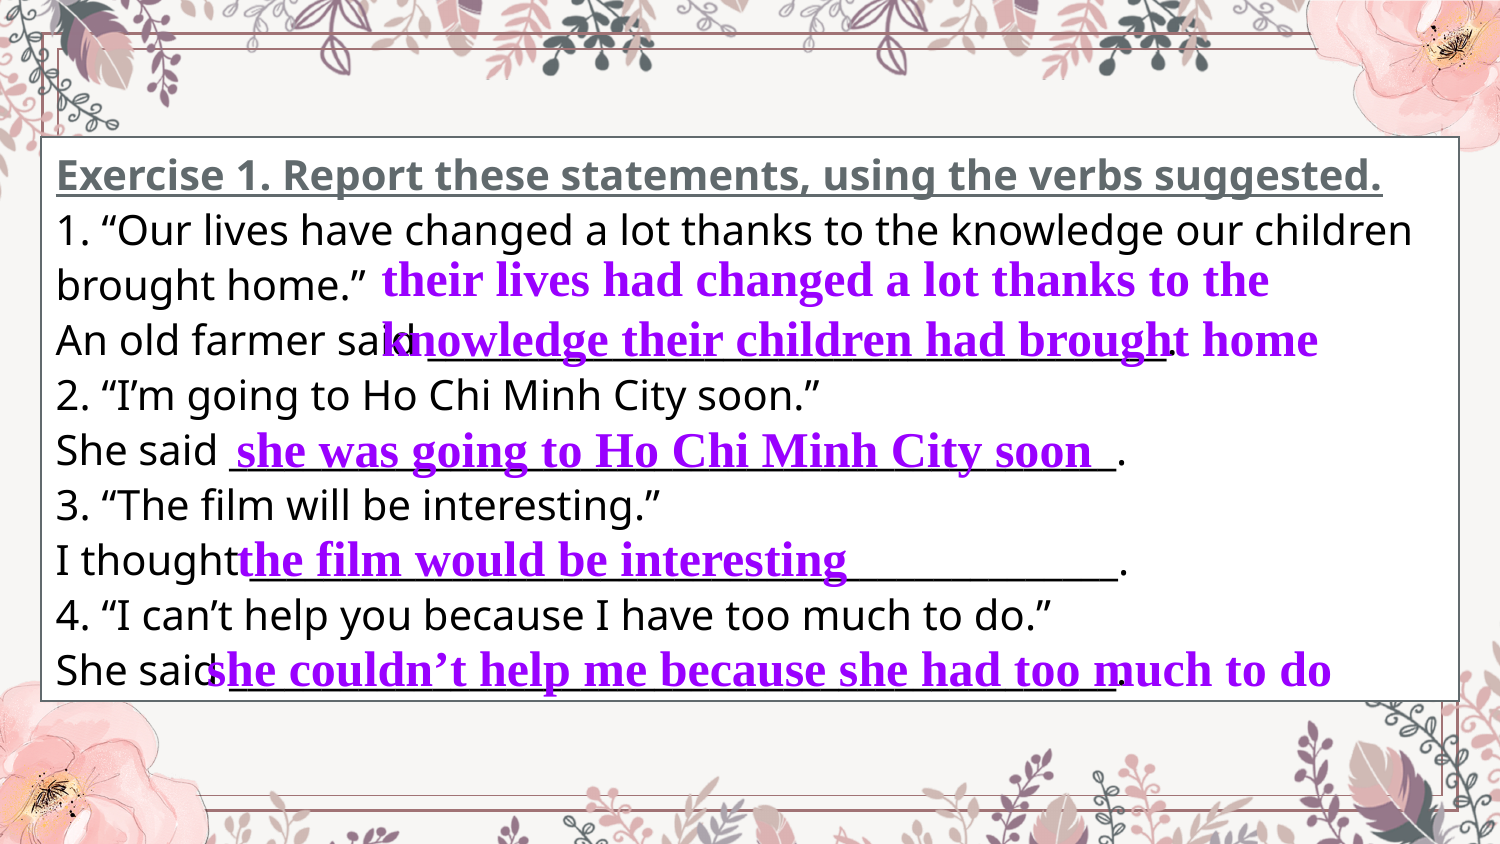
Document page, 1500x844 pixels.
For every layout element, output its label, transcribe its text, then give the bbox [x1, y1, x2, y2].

text_box their lives had changed a lot thanks to the knowledge their children had brought home [366, 238, 1460, 374]
picture [0, 583, 1500, 844]
picture [0, 0, 1500, 227]
text_box she was going to Ho Chi Minh City soon [221, 410, 1112, 486]
text_box the film would be interesting [222, 519, 1113, 595]
text_box she couldn’t help me because she had too much to do [0, 628, 1392, 704]
text_box Exercise 1. Report these statements, using the verbs suggested. 1. “Our lives have changed a lot thanks to the knowledge our children brought home.” An old farmer said ________________________________________. 2. “I’m going to Ho Chi Minh City soon.” She said ________________________________________________. 3. “The film will be interesting.” I thought _______________________________________________. 4. “I can’t help you because I have too much to do.” She said ________________________________________________. [40, 136, 1460, 702]
